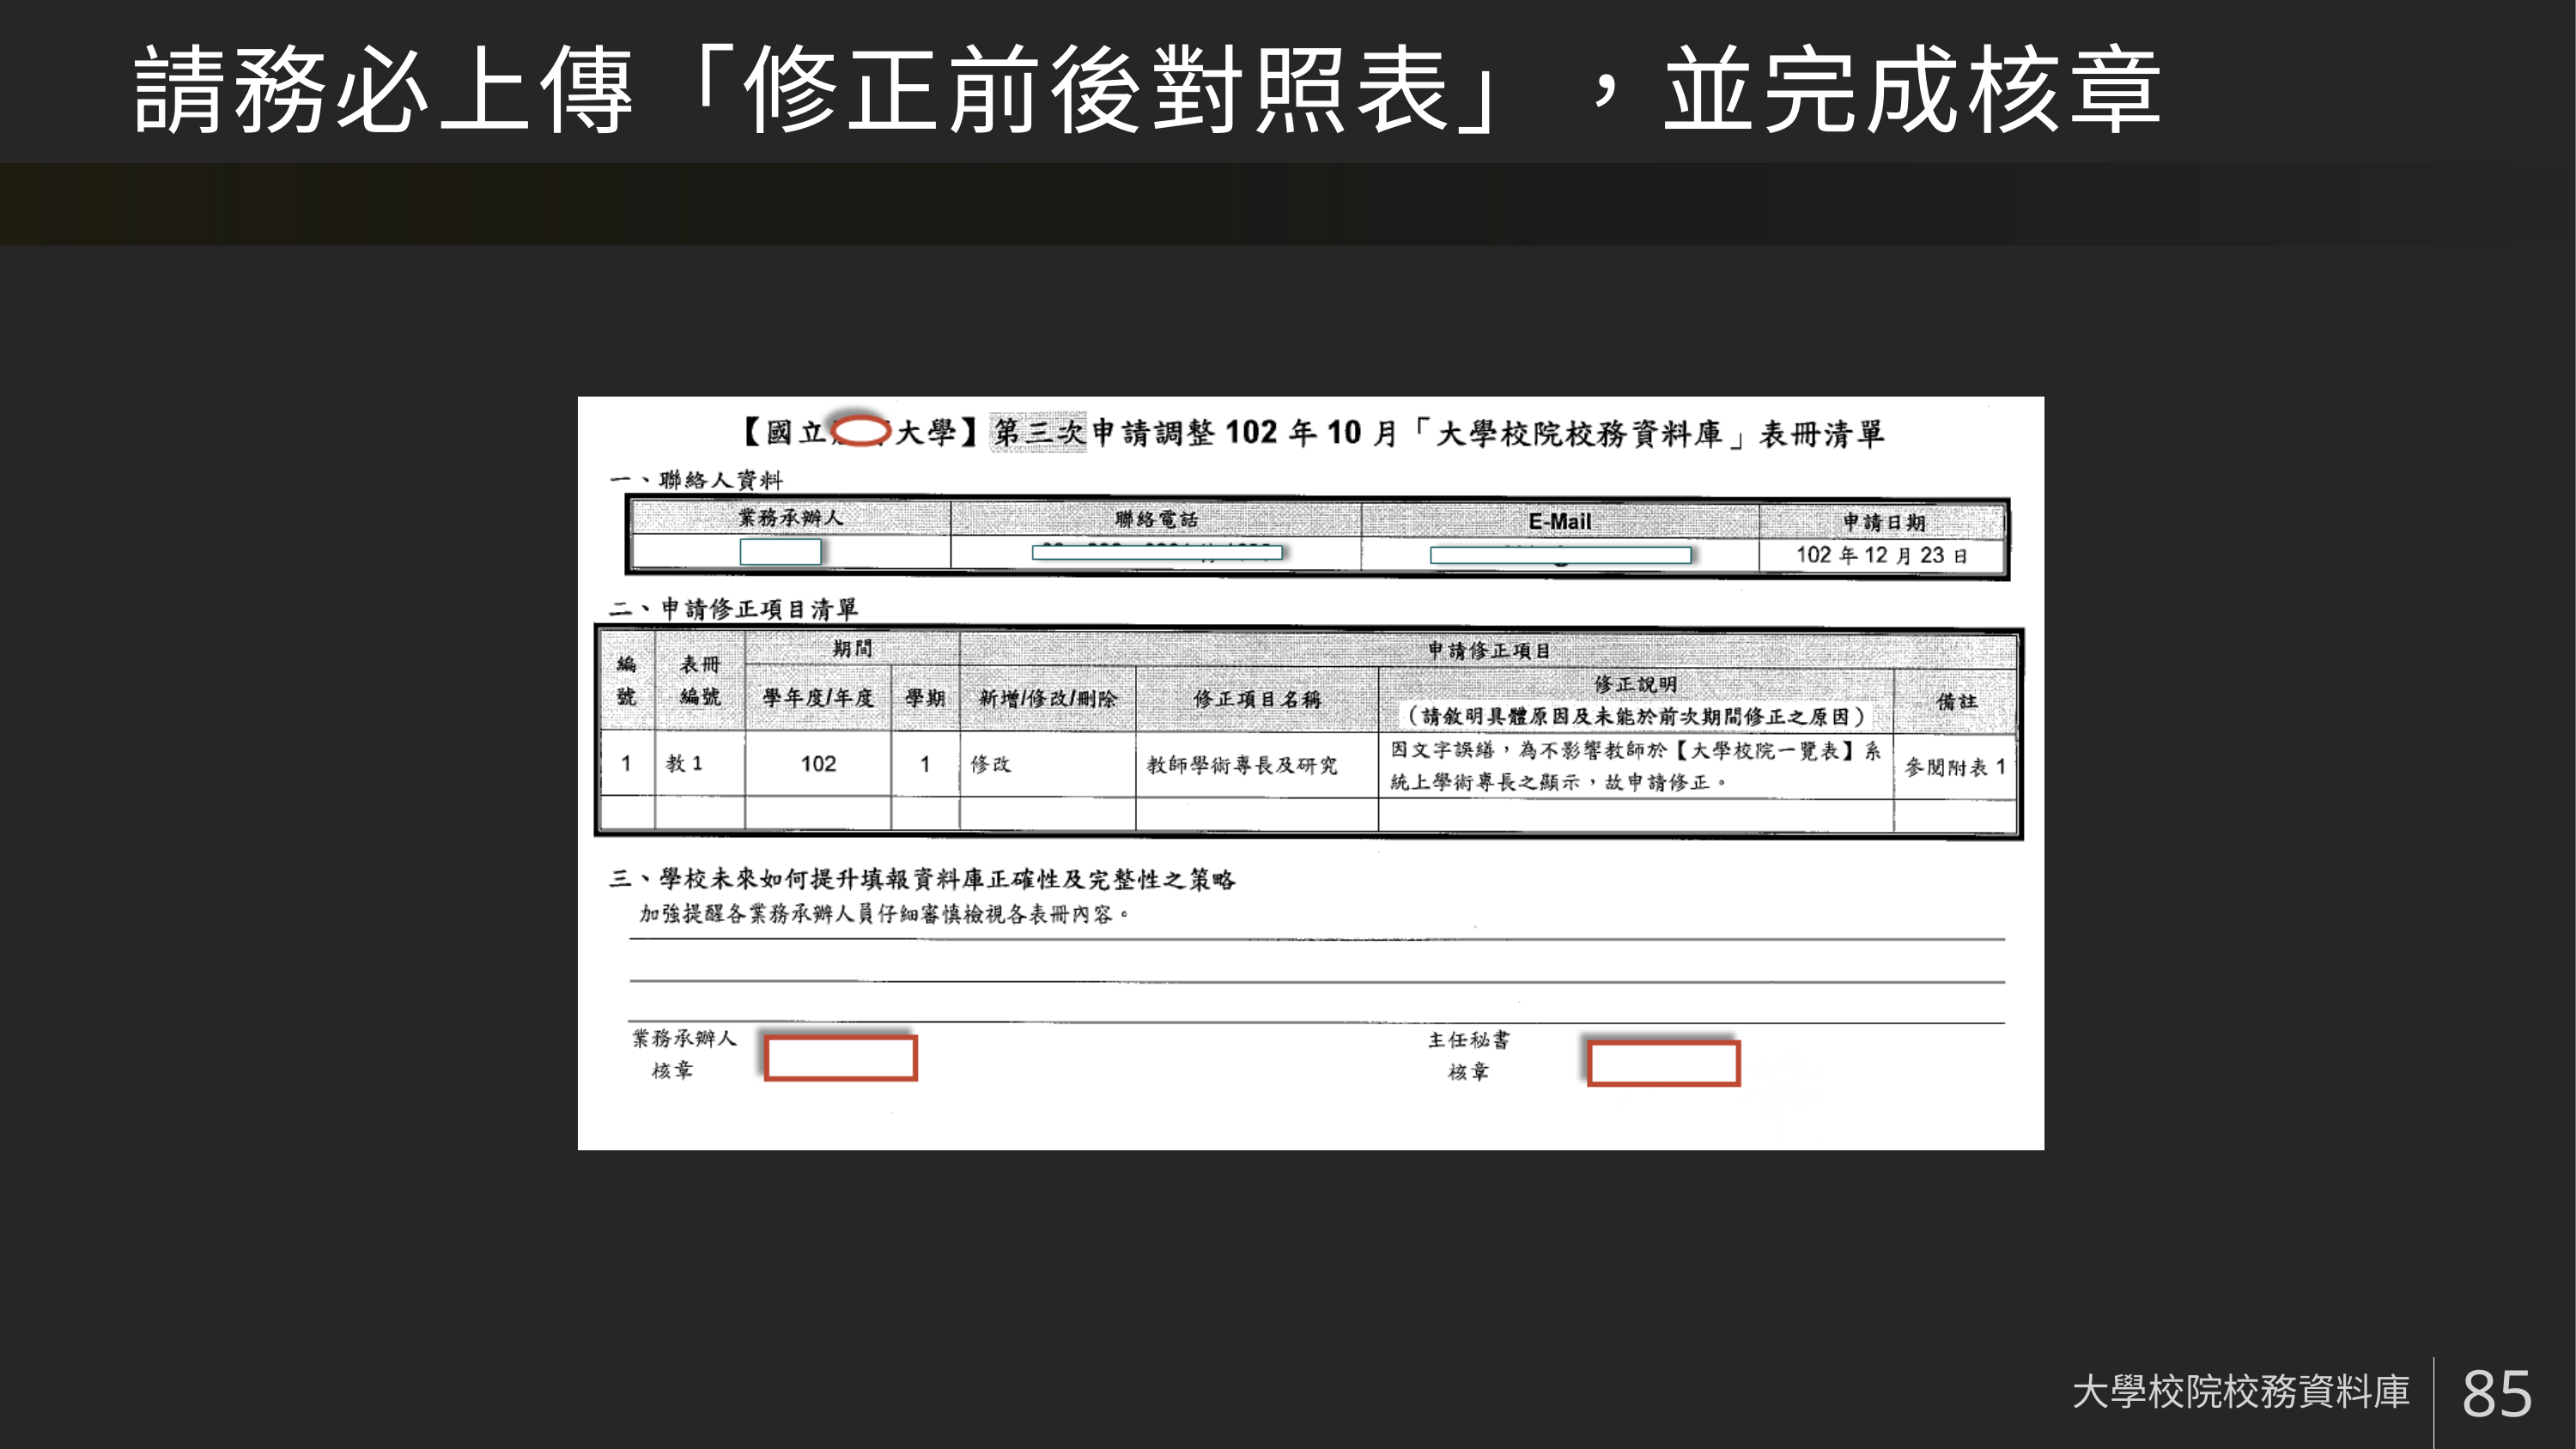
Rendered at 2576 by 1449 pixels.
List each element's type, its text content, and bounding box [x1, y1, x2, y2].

picture [578, 397, 2044, 1150]
footer 大學校院校務資料庫 [922, 1356, 2434, 1434]
title 請務必上傳「修正前後對照表」，並完成核章 [111, 0, 2430, 174]
slide_number 85 [2438, 1357, 2576, 1434]
